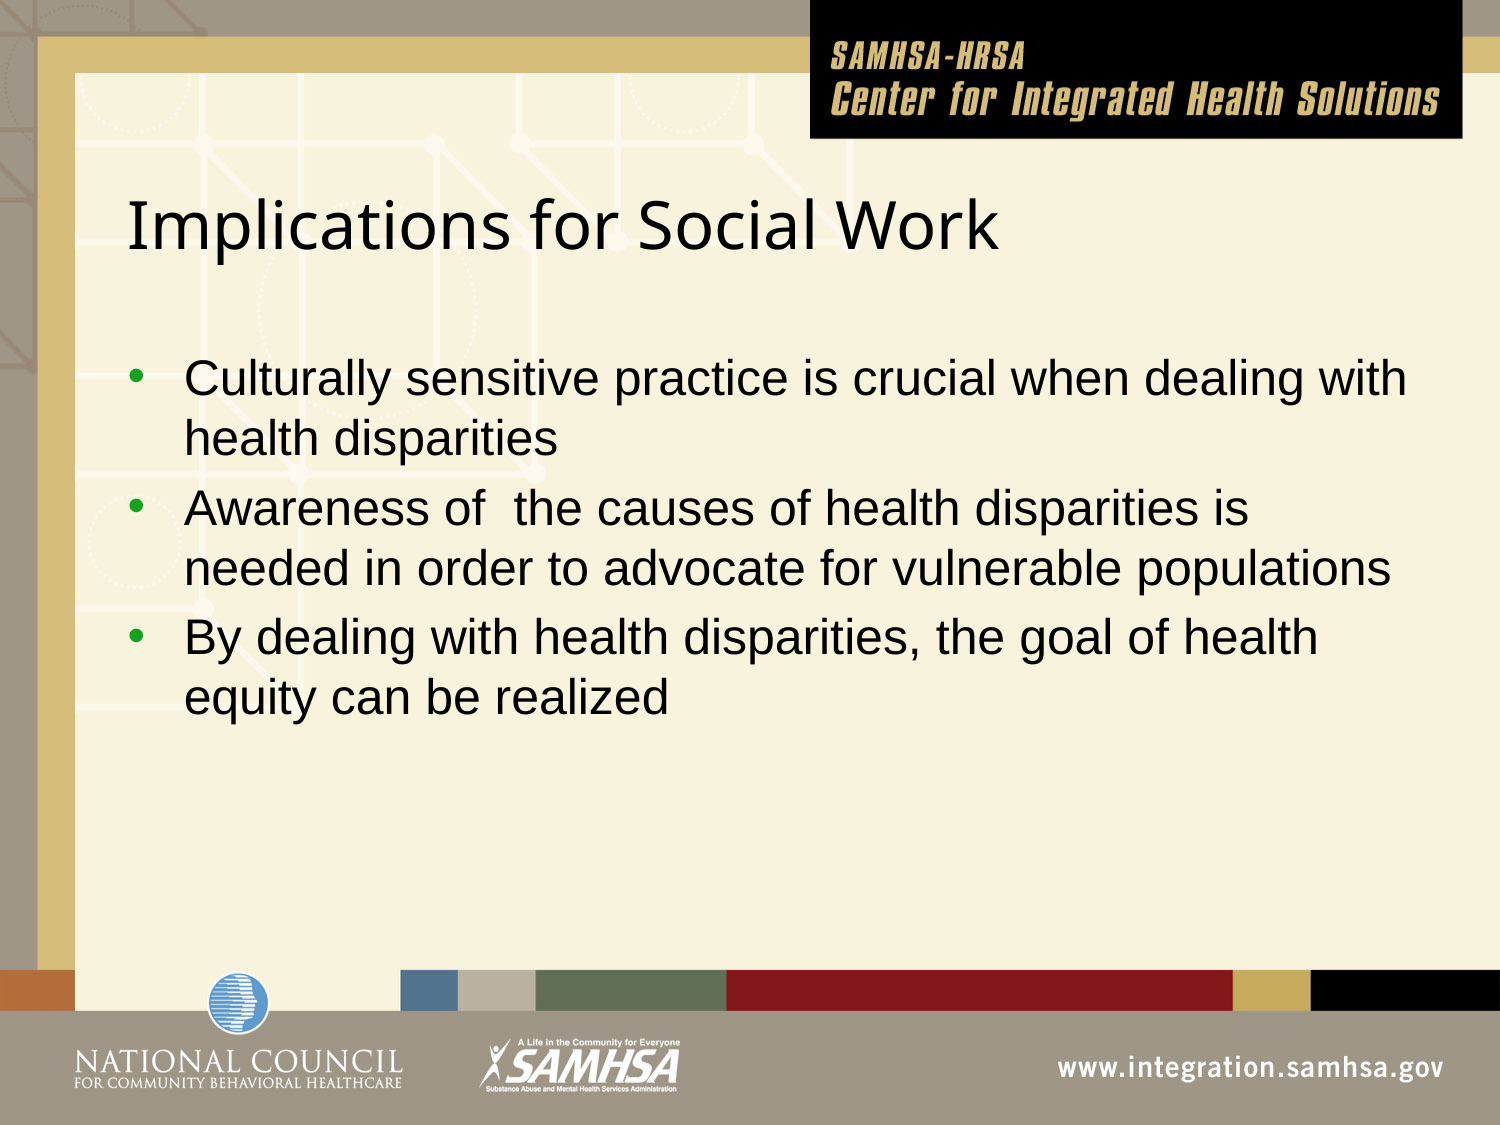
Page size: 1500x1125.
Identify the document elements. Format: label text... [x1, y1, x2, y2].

list Culturally sensitive practice is crucial when dealing with health disparities Awareness of the causes of health disparities is needed in order to advocate for vulnerable populations By dealing with health disparities, the goal of health equity can be realized [112, 337, 1425, 925]
title Implications for Social Work [112, 174, 1425, 313]
picture [0, 0, 1500, 1125]
